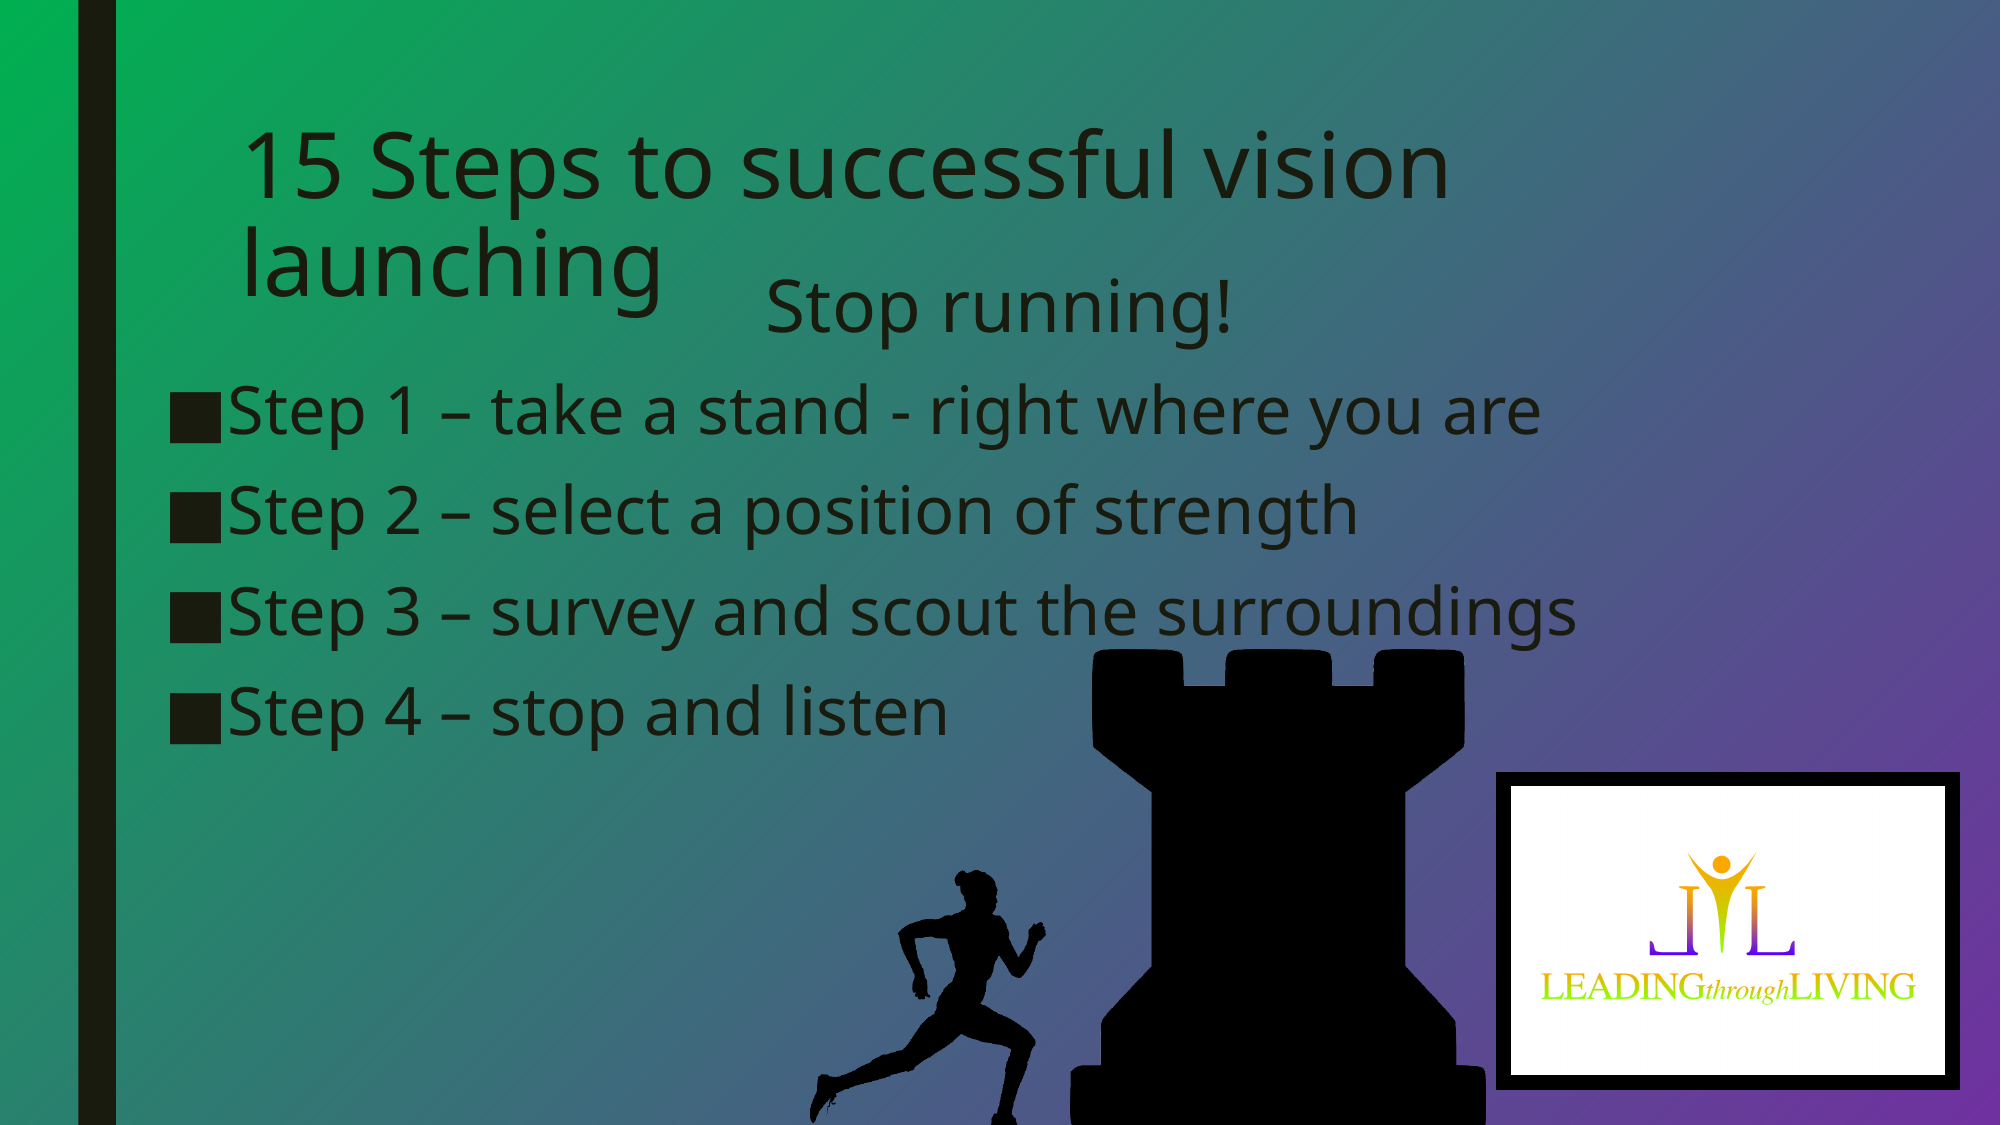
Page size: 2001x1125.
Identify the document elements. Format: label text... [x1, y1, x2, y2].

picture [810, 869, 1046, 1125]
picture [1510, 786, 1946, 1076]
picture [1070, 649, 1486, 1125]
list Stop running! Step 1 – take a stand - right where you are Step 2 – select a position of strength Step 3 – survey and scout the surroundings Step 4 – stop and listen [149, 259, 1850, 787]
title 15 Steps to successful vision launching [225, 112, 1800, 240]
